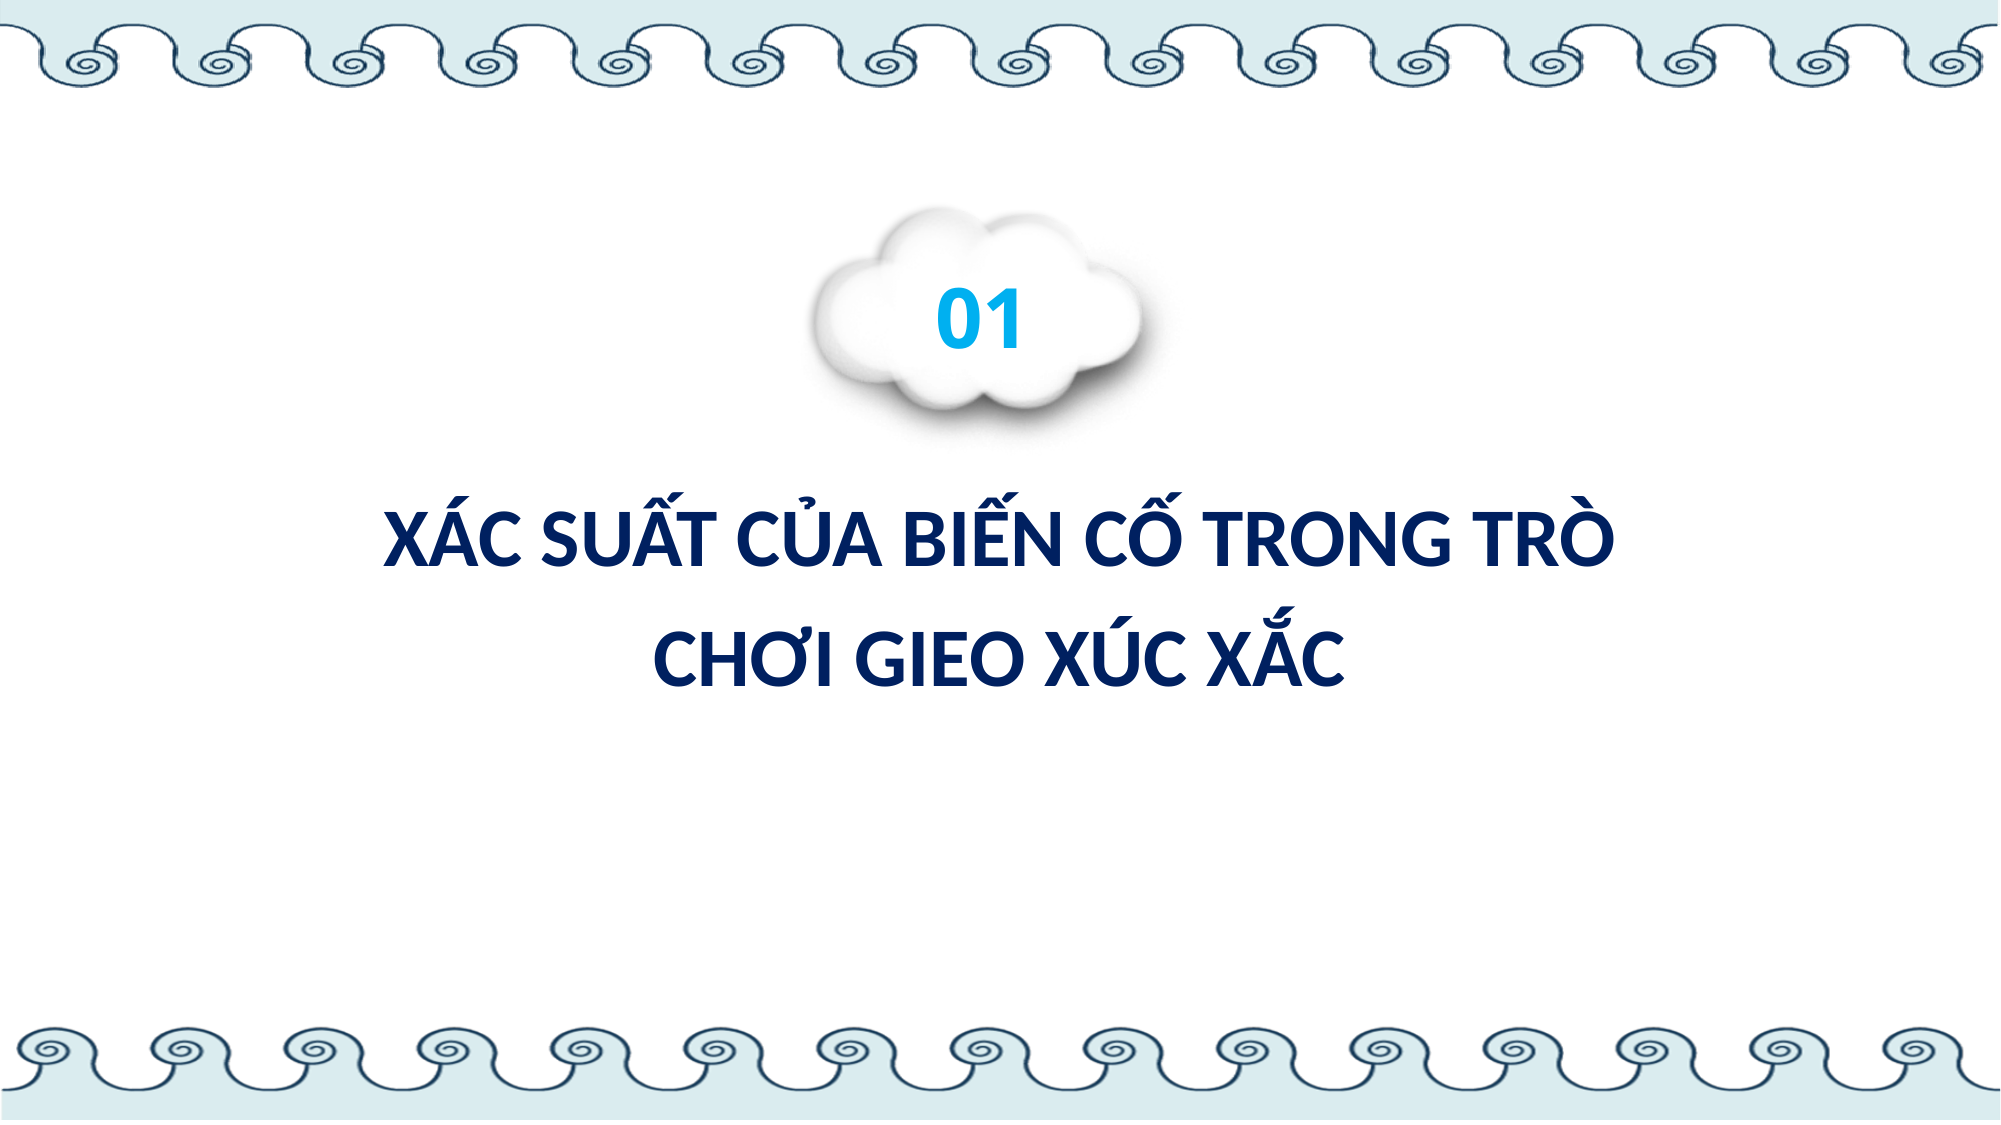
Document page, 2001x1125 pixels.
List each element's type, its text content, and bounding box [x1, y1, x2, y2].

picture [0, 0, 2000, 552]
text_box XÁC SUẤT CỦA BIẾN CỐ TRONG TRÒ CHƠI GIEO XÚC XẮC [279, 456, 1720, 711]
picture [0, 1006, 2001, 1120]
